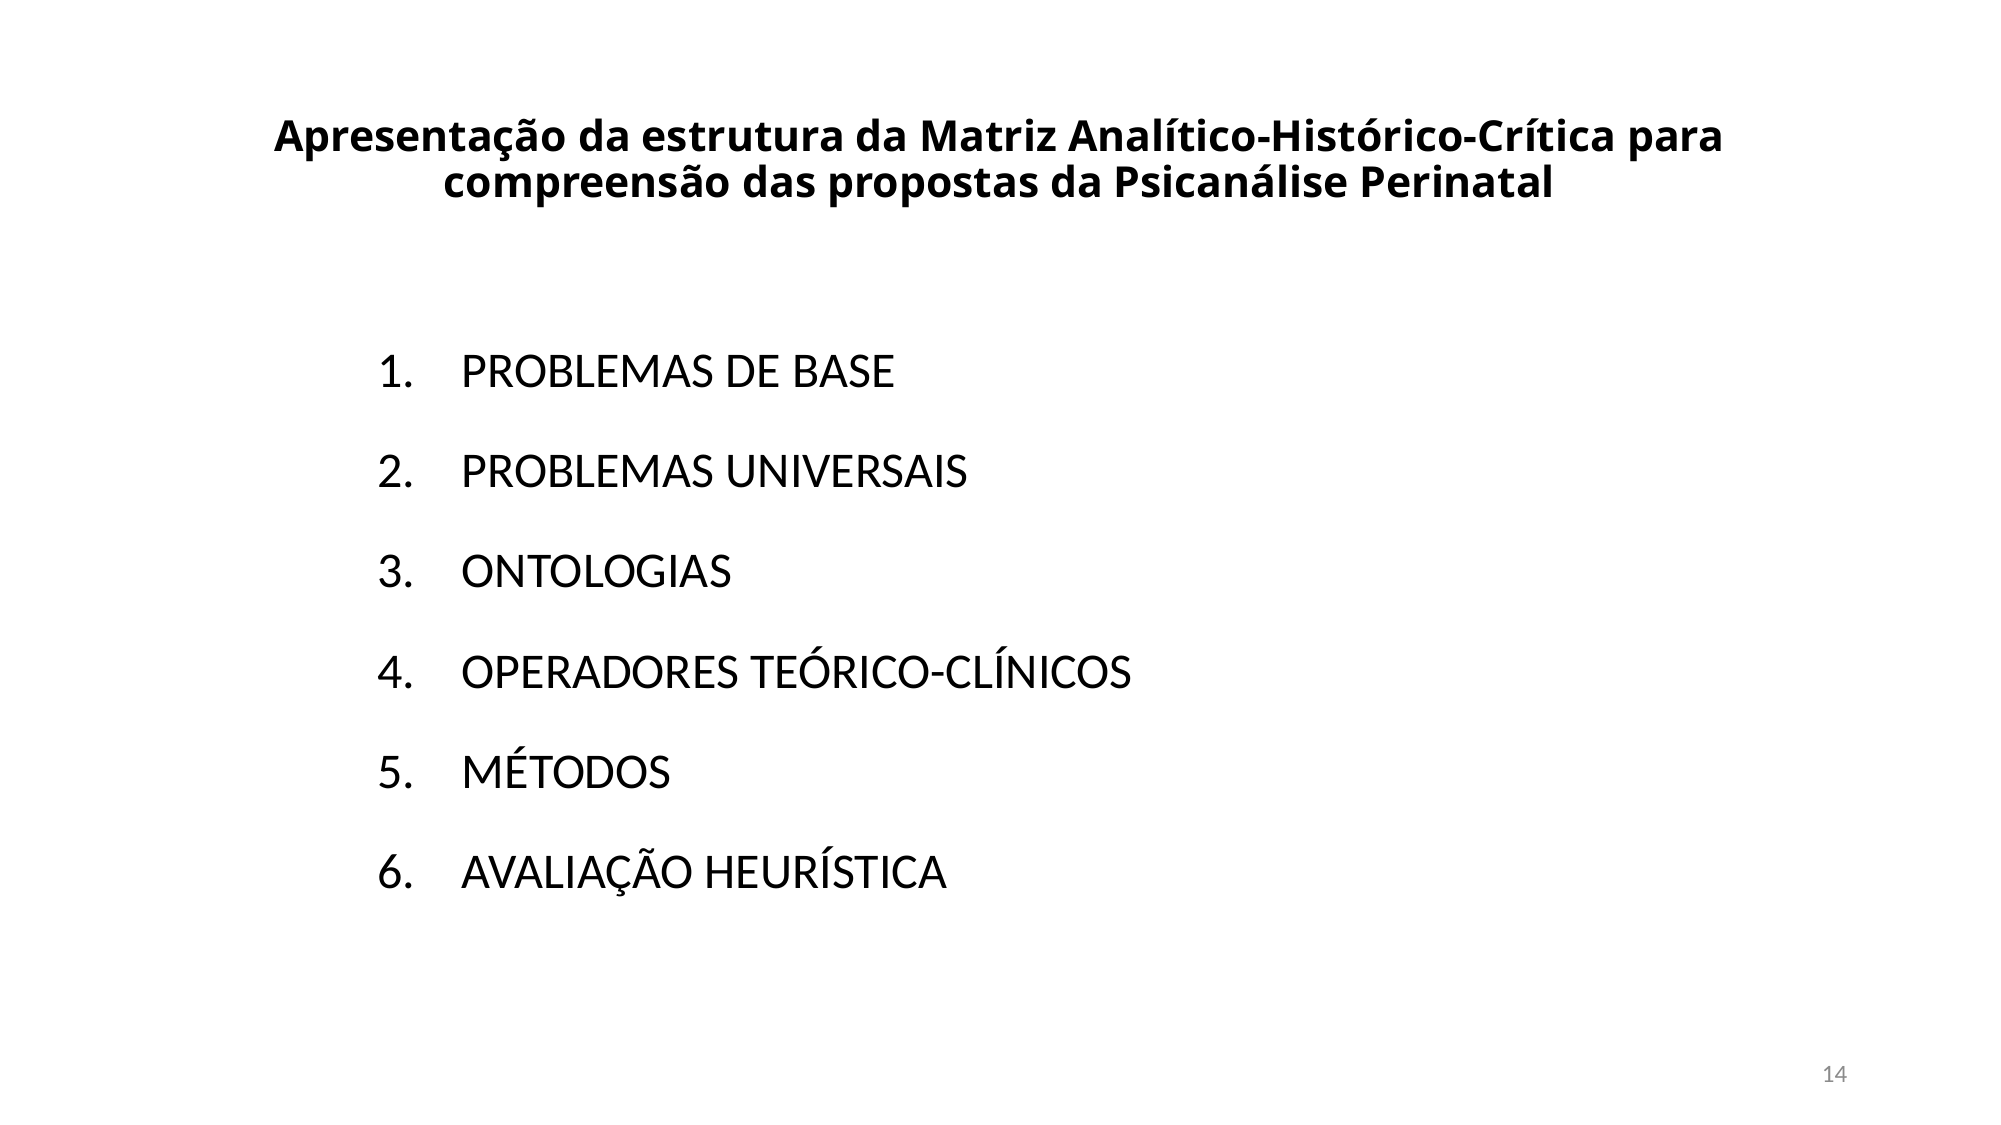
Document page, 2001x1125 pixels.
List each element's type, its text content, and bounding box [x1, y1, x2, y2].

list PROBLEMAS DE BASE PROBLEMAS UNIVERSAIS ONTOLOGIAS OPERADORES TEÓRICO-CLÍNICOS MÉTODOS AVALIAÇÃO HEURÍSTICA [137, 299, 1863, 1014]
title Apresentação da estrutura da Matriz Analítico-Histórico-Crítica para compreensão das propostas da Psicanálise Perinatal [137, 59, 1863, 278]
slide_number 14 [1412, 1042, 1863, 1103]
